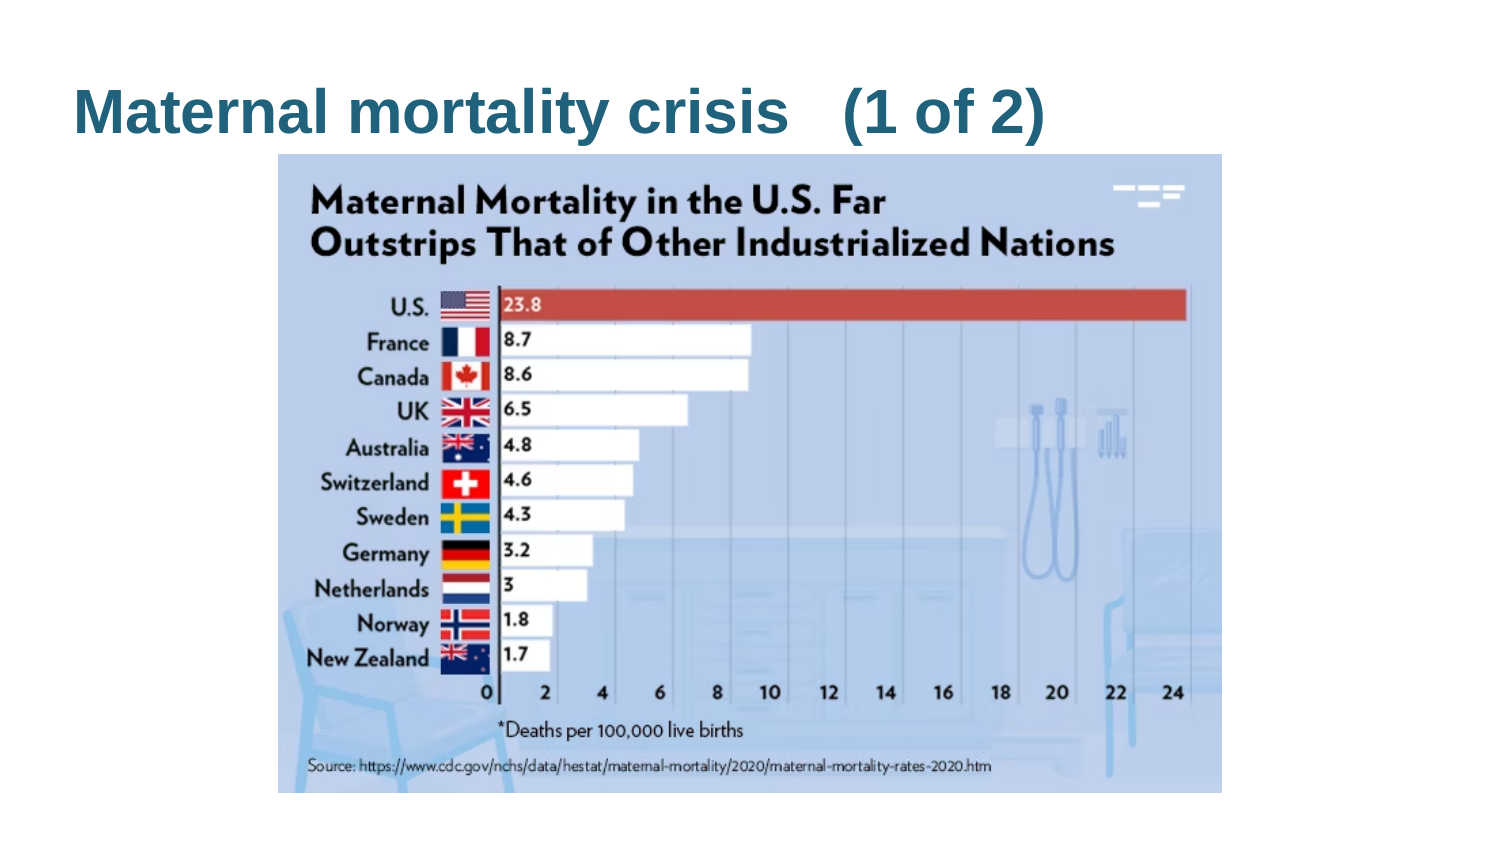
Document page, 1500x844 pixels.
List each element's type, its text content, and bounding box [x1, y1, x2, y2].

title Maternal mortality crisis (1 of 2) [58, 63, 1353, 164]
picture [278, 164, 1222, 793]
